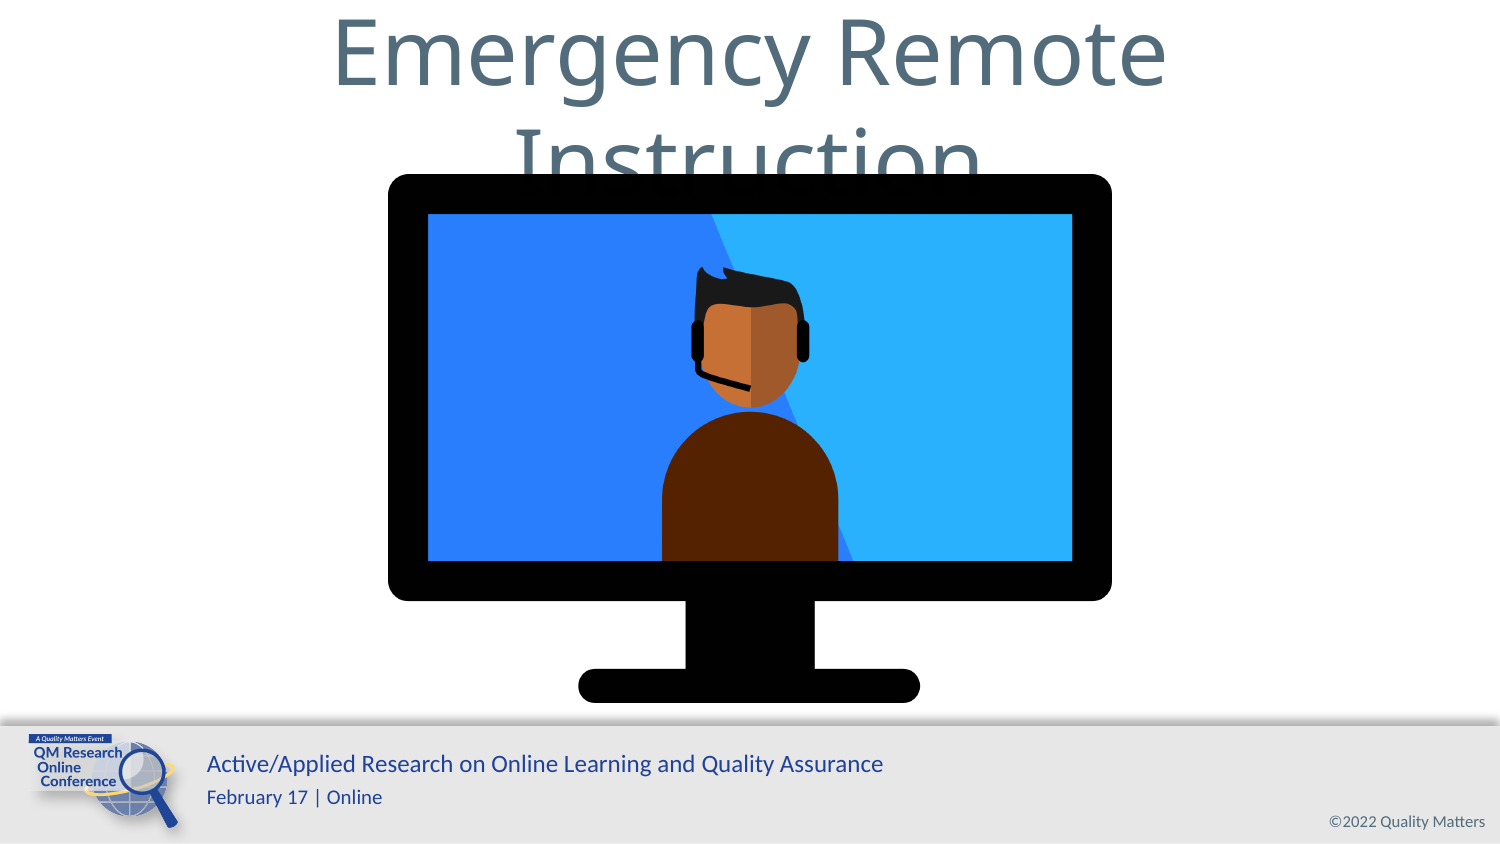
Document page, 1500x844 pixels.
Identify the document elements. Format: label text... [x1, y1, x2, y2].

picture [388, 174, 1112, 703]
title Emergency Remote Instruction [75, 33, 1425, 175]
picture [27, 734, 178, 828]
